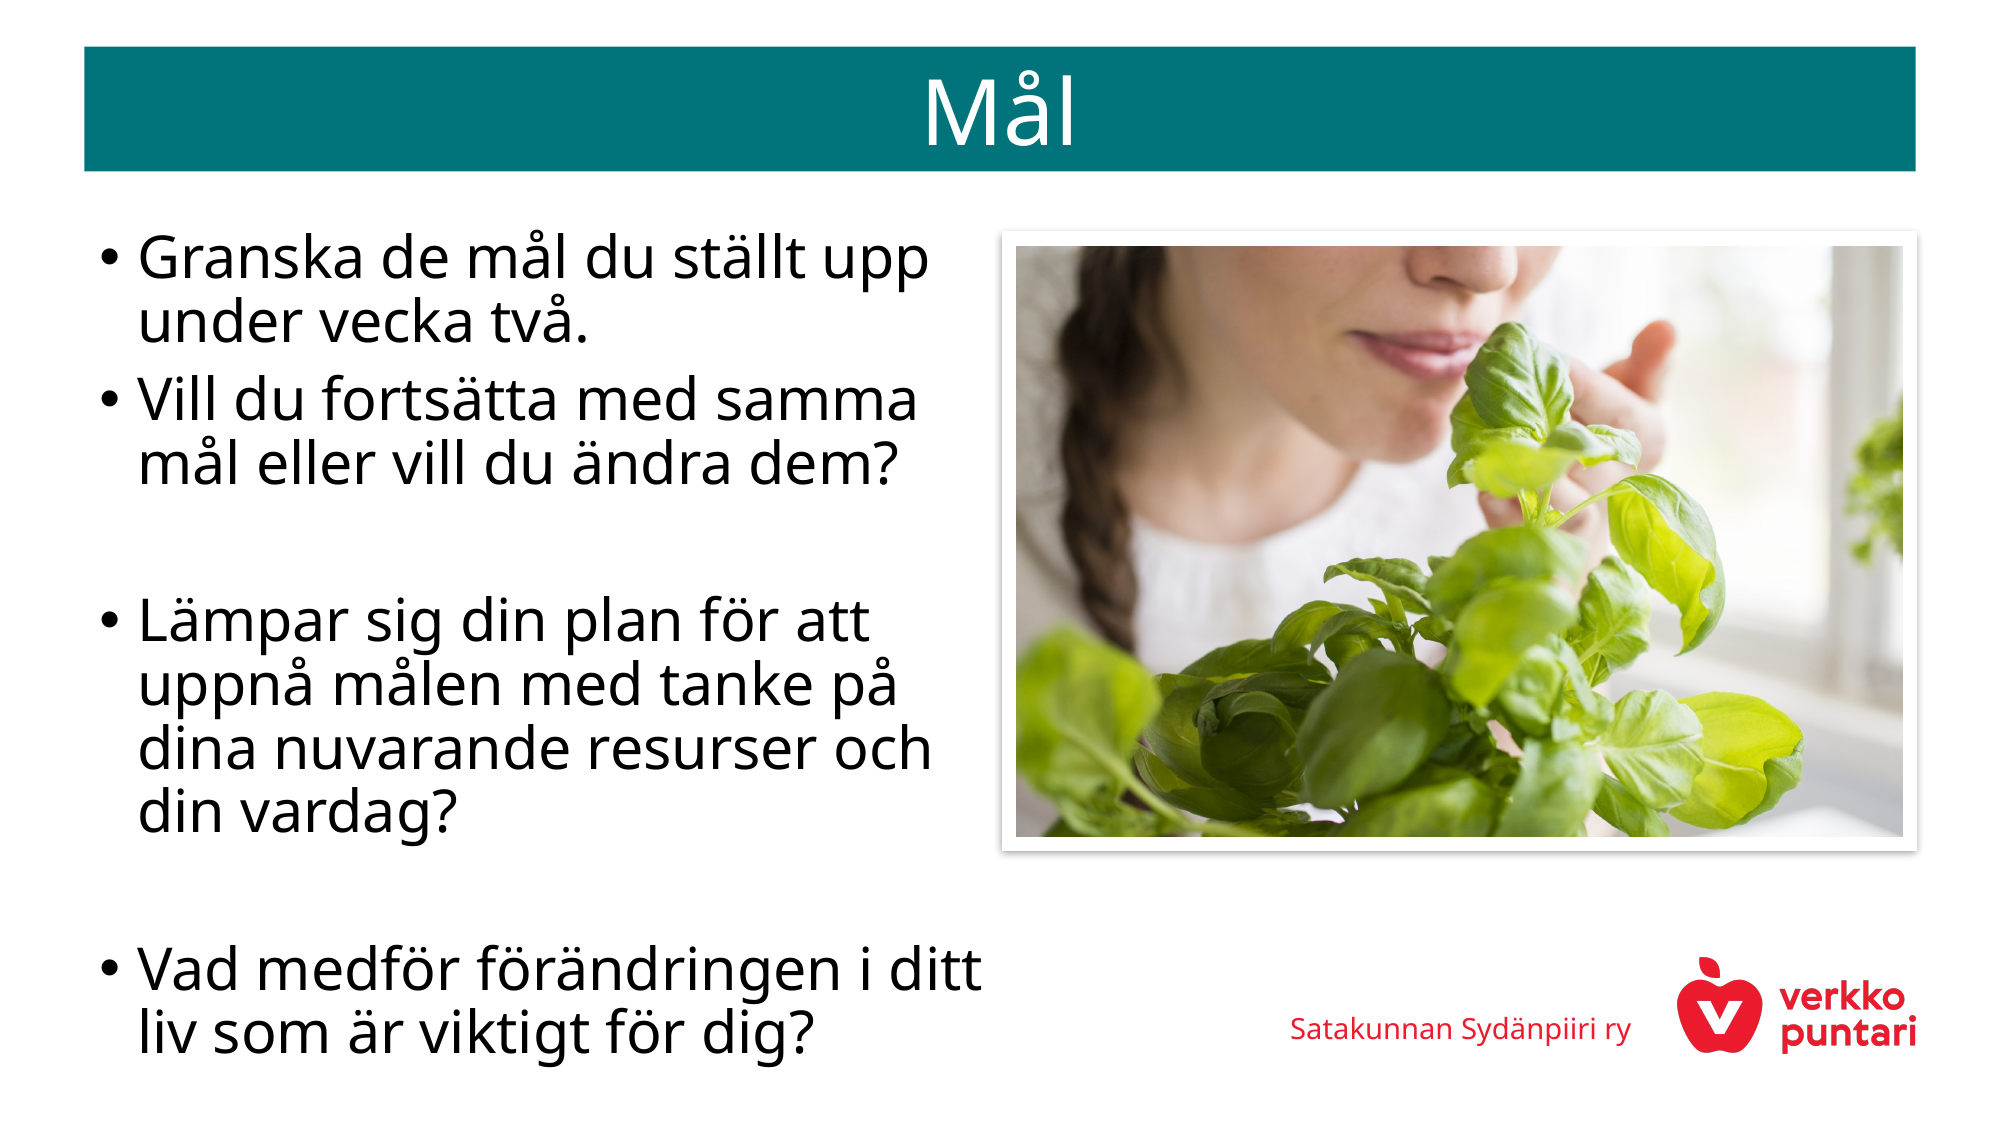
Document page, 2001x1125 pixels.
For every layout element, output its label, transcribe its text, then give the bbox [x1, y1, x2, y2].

text_box Mål [84, 46, 1916, 172]
picture [1016, 245, 1903, 837]
text_box Granska de mål du ställt upp under vecka två. Vill du fortsätta med samma mål eller vill du ändra dem? Lämpar sig din plan för att uppnå målen med tanke på dina nuvarande resurser och din vardag? Vad medför förändringen i ditt liv som är viktigt för dig? [84, 219, 1000, 1083]
picture [1677, 957, 1916, 1054]
text_box Satakunnan Sydänpiiri ry [1275, 1002, 1677, 1053]
